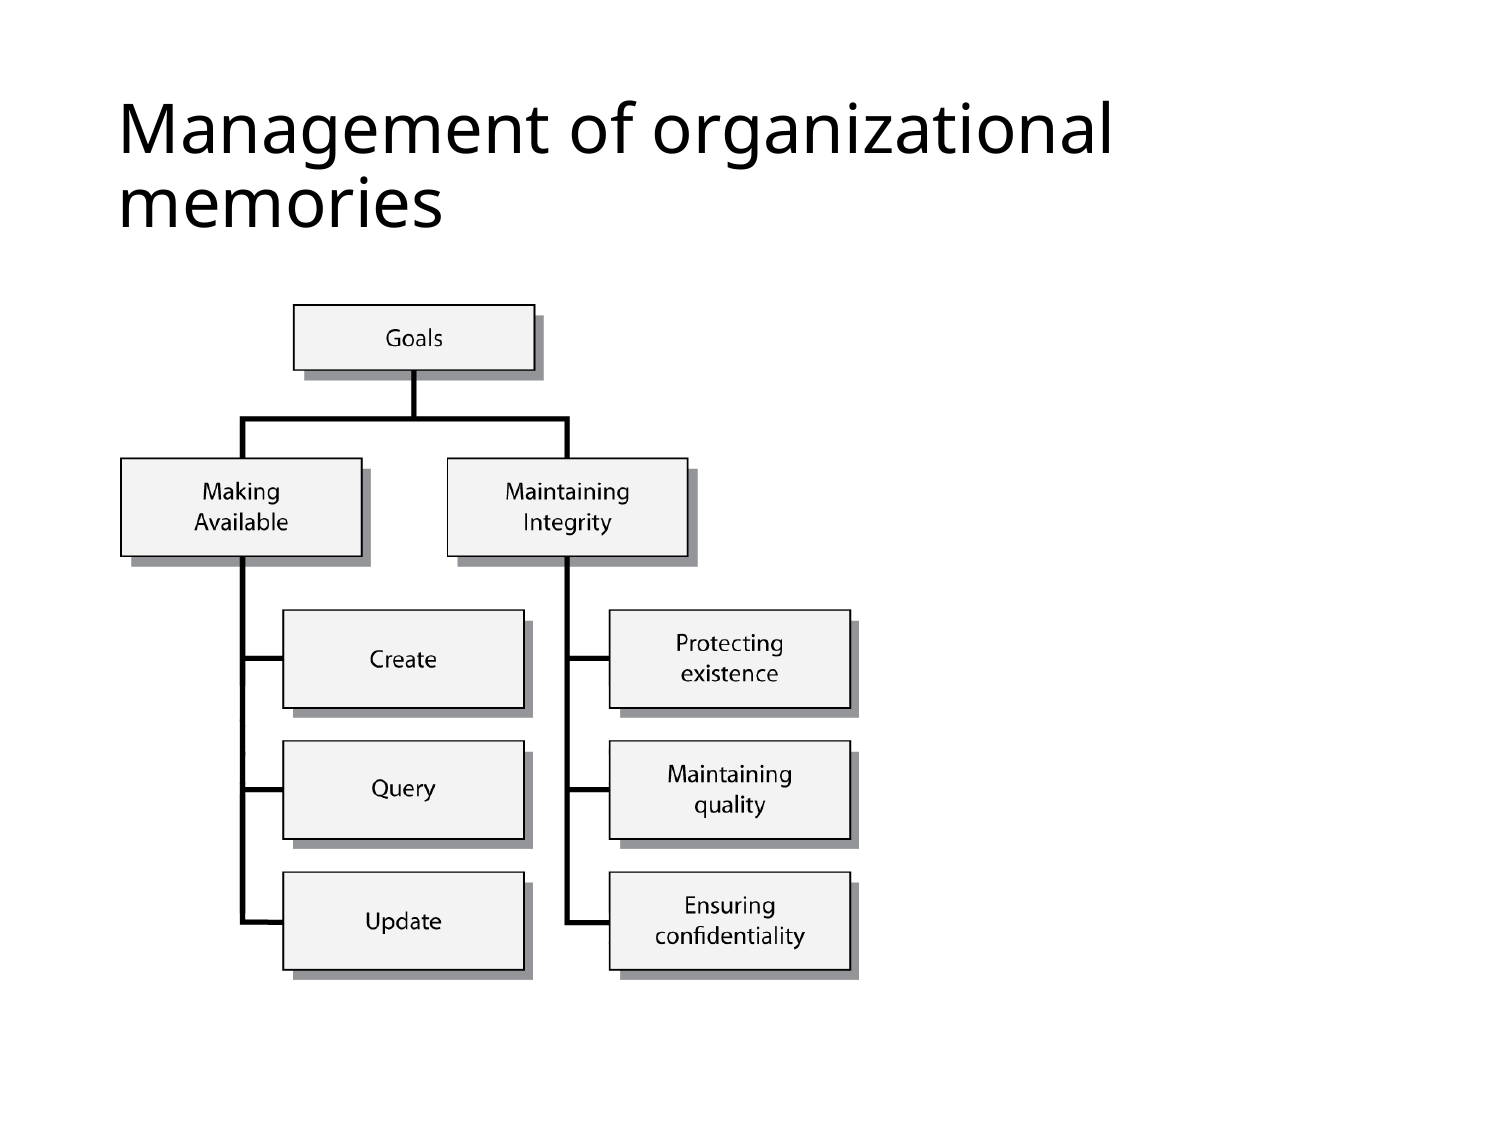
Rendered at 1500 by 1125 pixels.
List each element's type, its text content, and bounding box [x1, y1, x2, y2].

title Management of organizational memories [103, 59, 1397, 278]
picture [120, 304, 859, 980]
